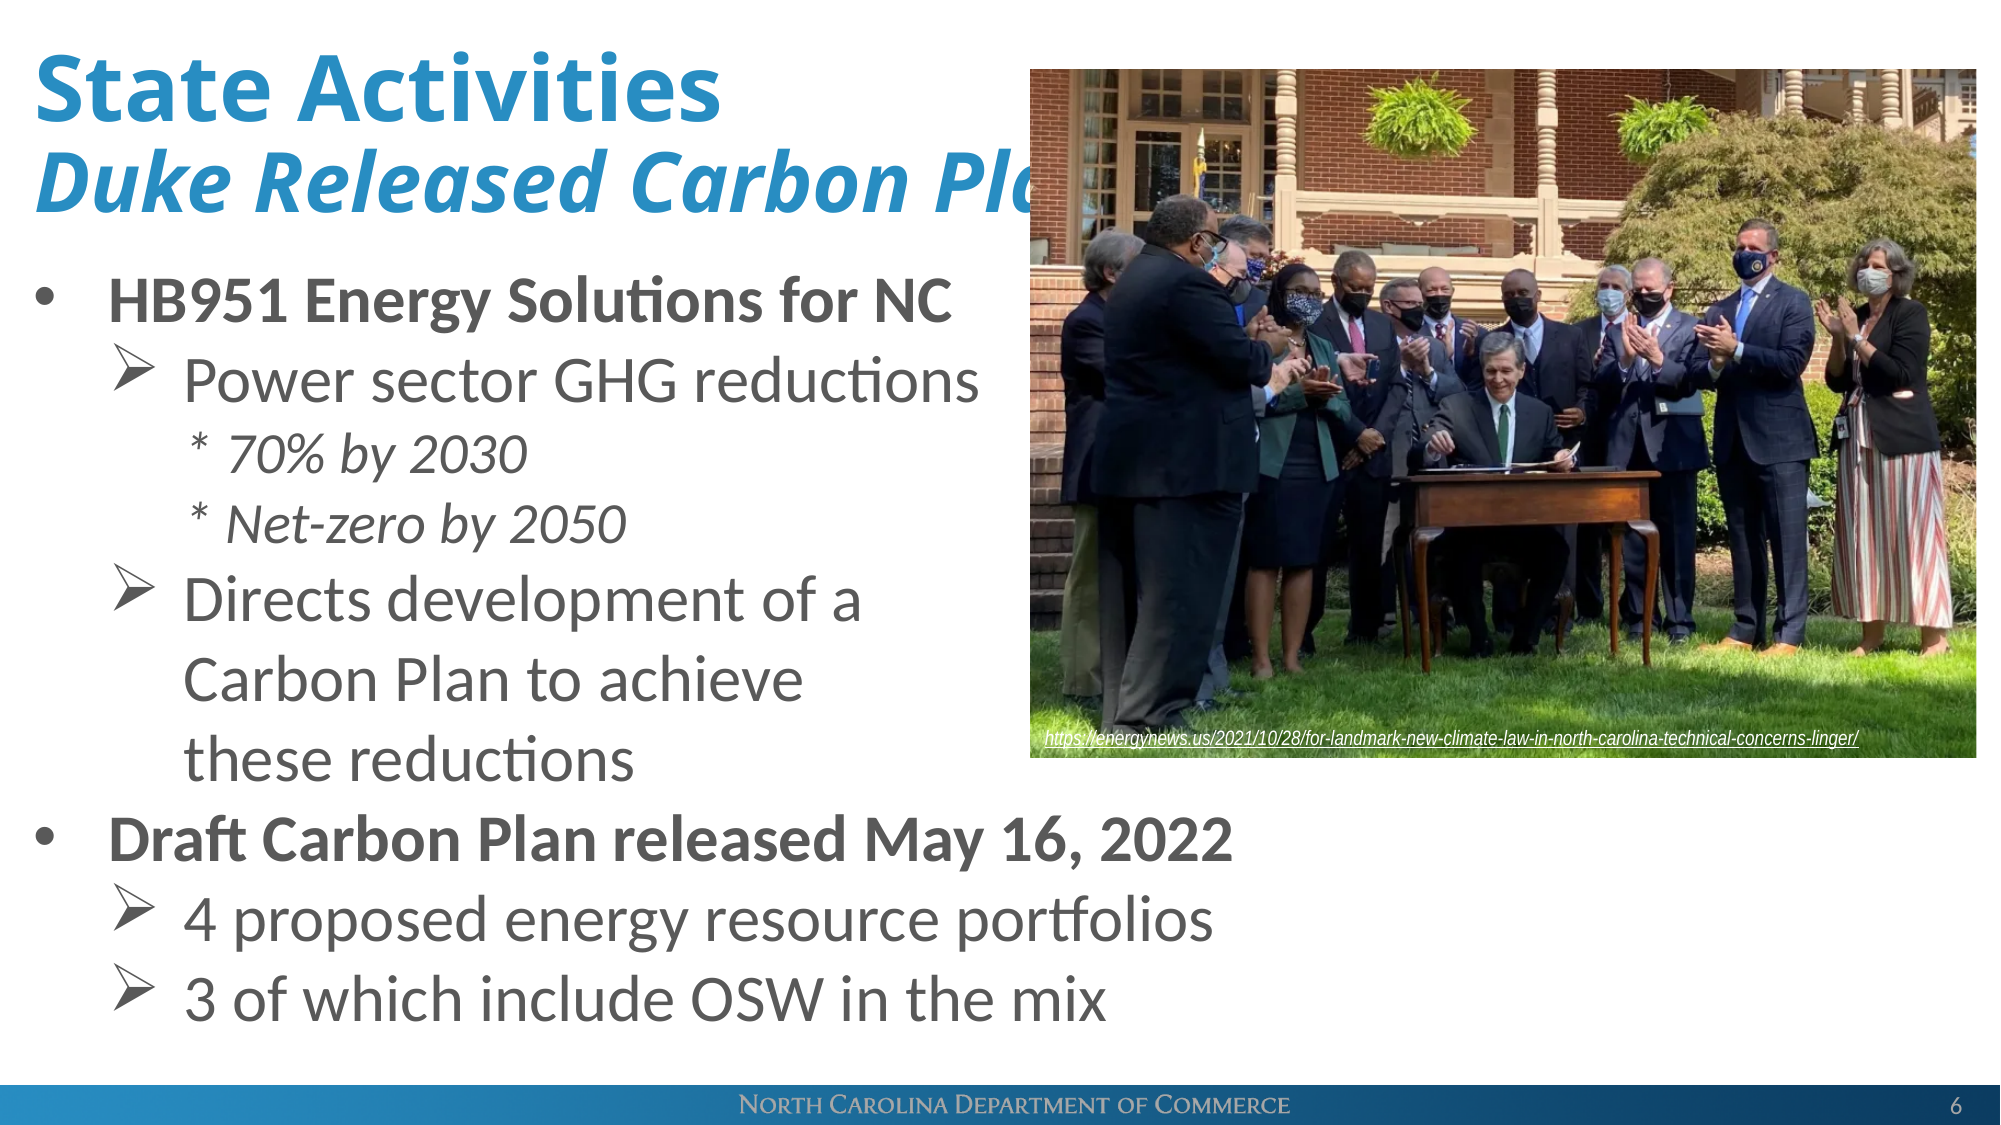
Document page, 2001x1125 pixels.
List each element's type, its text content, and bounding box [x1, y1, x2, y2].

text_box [1029, 69, 2000, 758]
text_box HB951 Energy Solutions for NC Power sector GHG reductions * 70% by 2030 * Net-zero by 2050 Directs development of a Carbon Plan to achieve these reductions Draft Carbon Plan released May 16, 2022 4 proposed energy resource portfolios 3 of which include OSW in the mix [19, 247, 1292, 1043]
text_box State Activities Duke Released Carbon Plan [19, 24, 1852, 247]
picture [0, 899, 2000, 1125]
